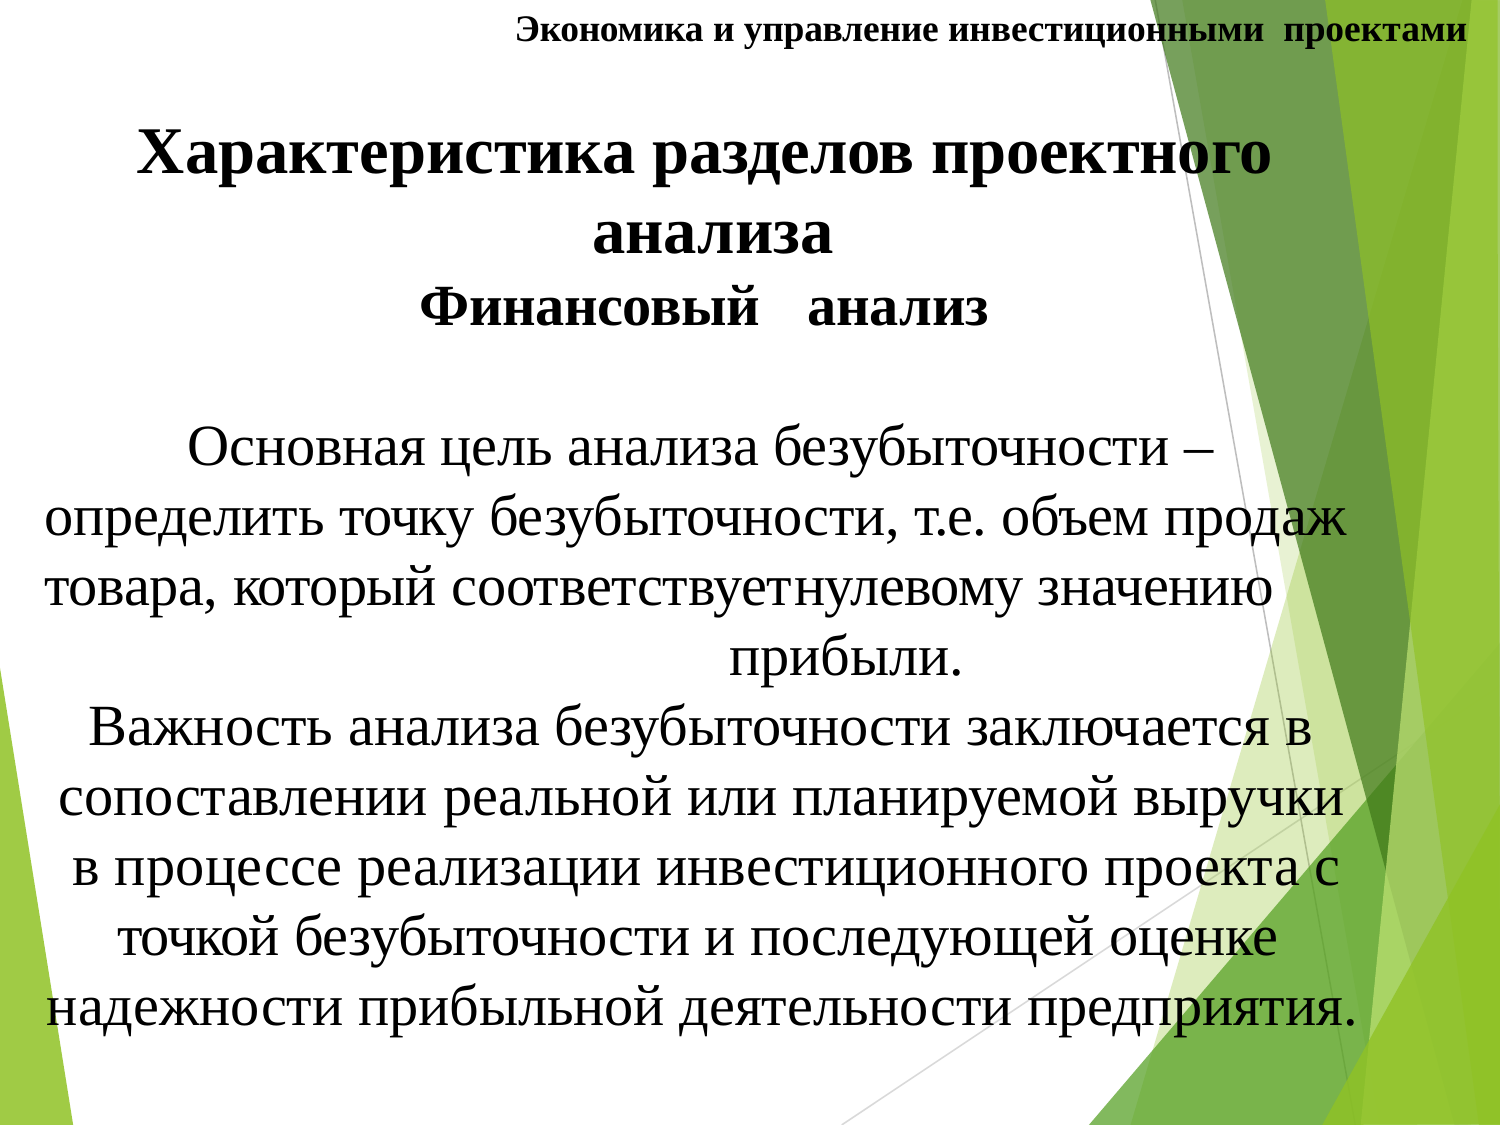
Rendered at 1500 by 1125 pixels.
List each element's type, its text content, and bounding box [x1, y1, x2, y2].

text_box Основная цель анализа безубыточности – определить точку безубыточности, т.е. объем продаж товара, который соответствует нулевому значению прибыли. Важность анализа безубыточности заключается в сопоставлении реальной или планируемой выручки в процессе реализации инвестиционного проекта с точкой безубыточности и последующей оценке надежности прибыльной деятельности предприятия. [42, 405, 1366, 1038]
title Характеристика разделов проектного анализа Финансовый анализ [131, 104, 1278, 338]
text_box Экономика и управление инвестиционными проектами [512, 1, 1500, 49]
